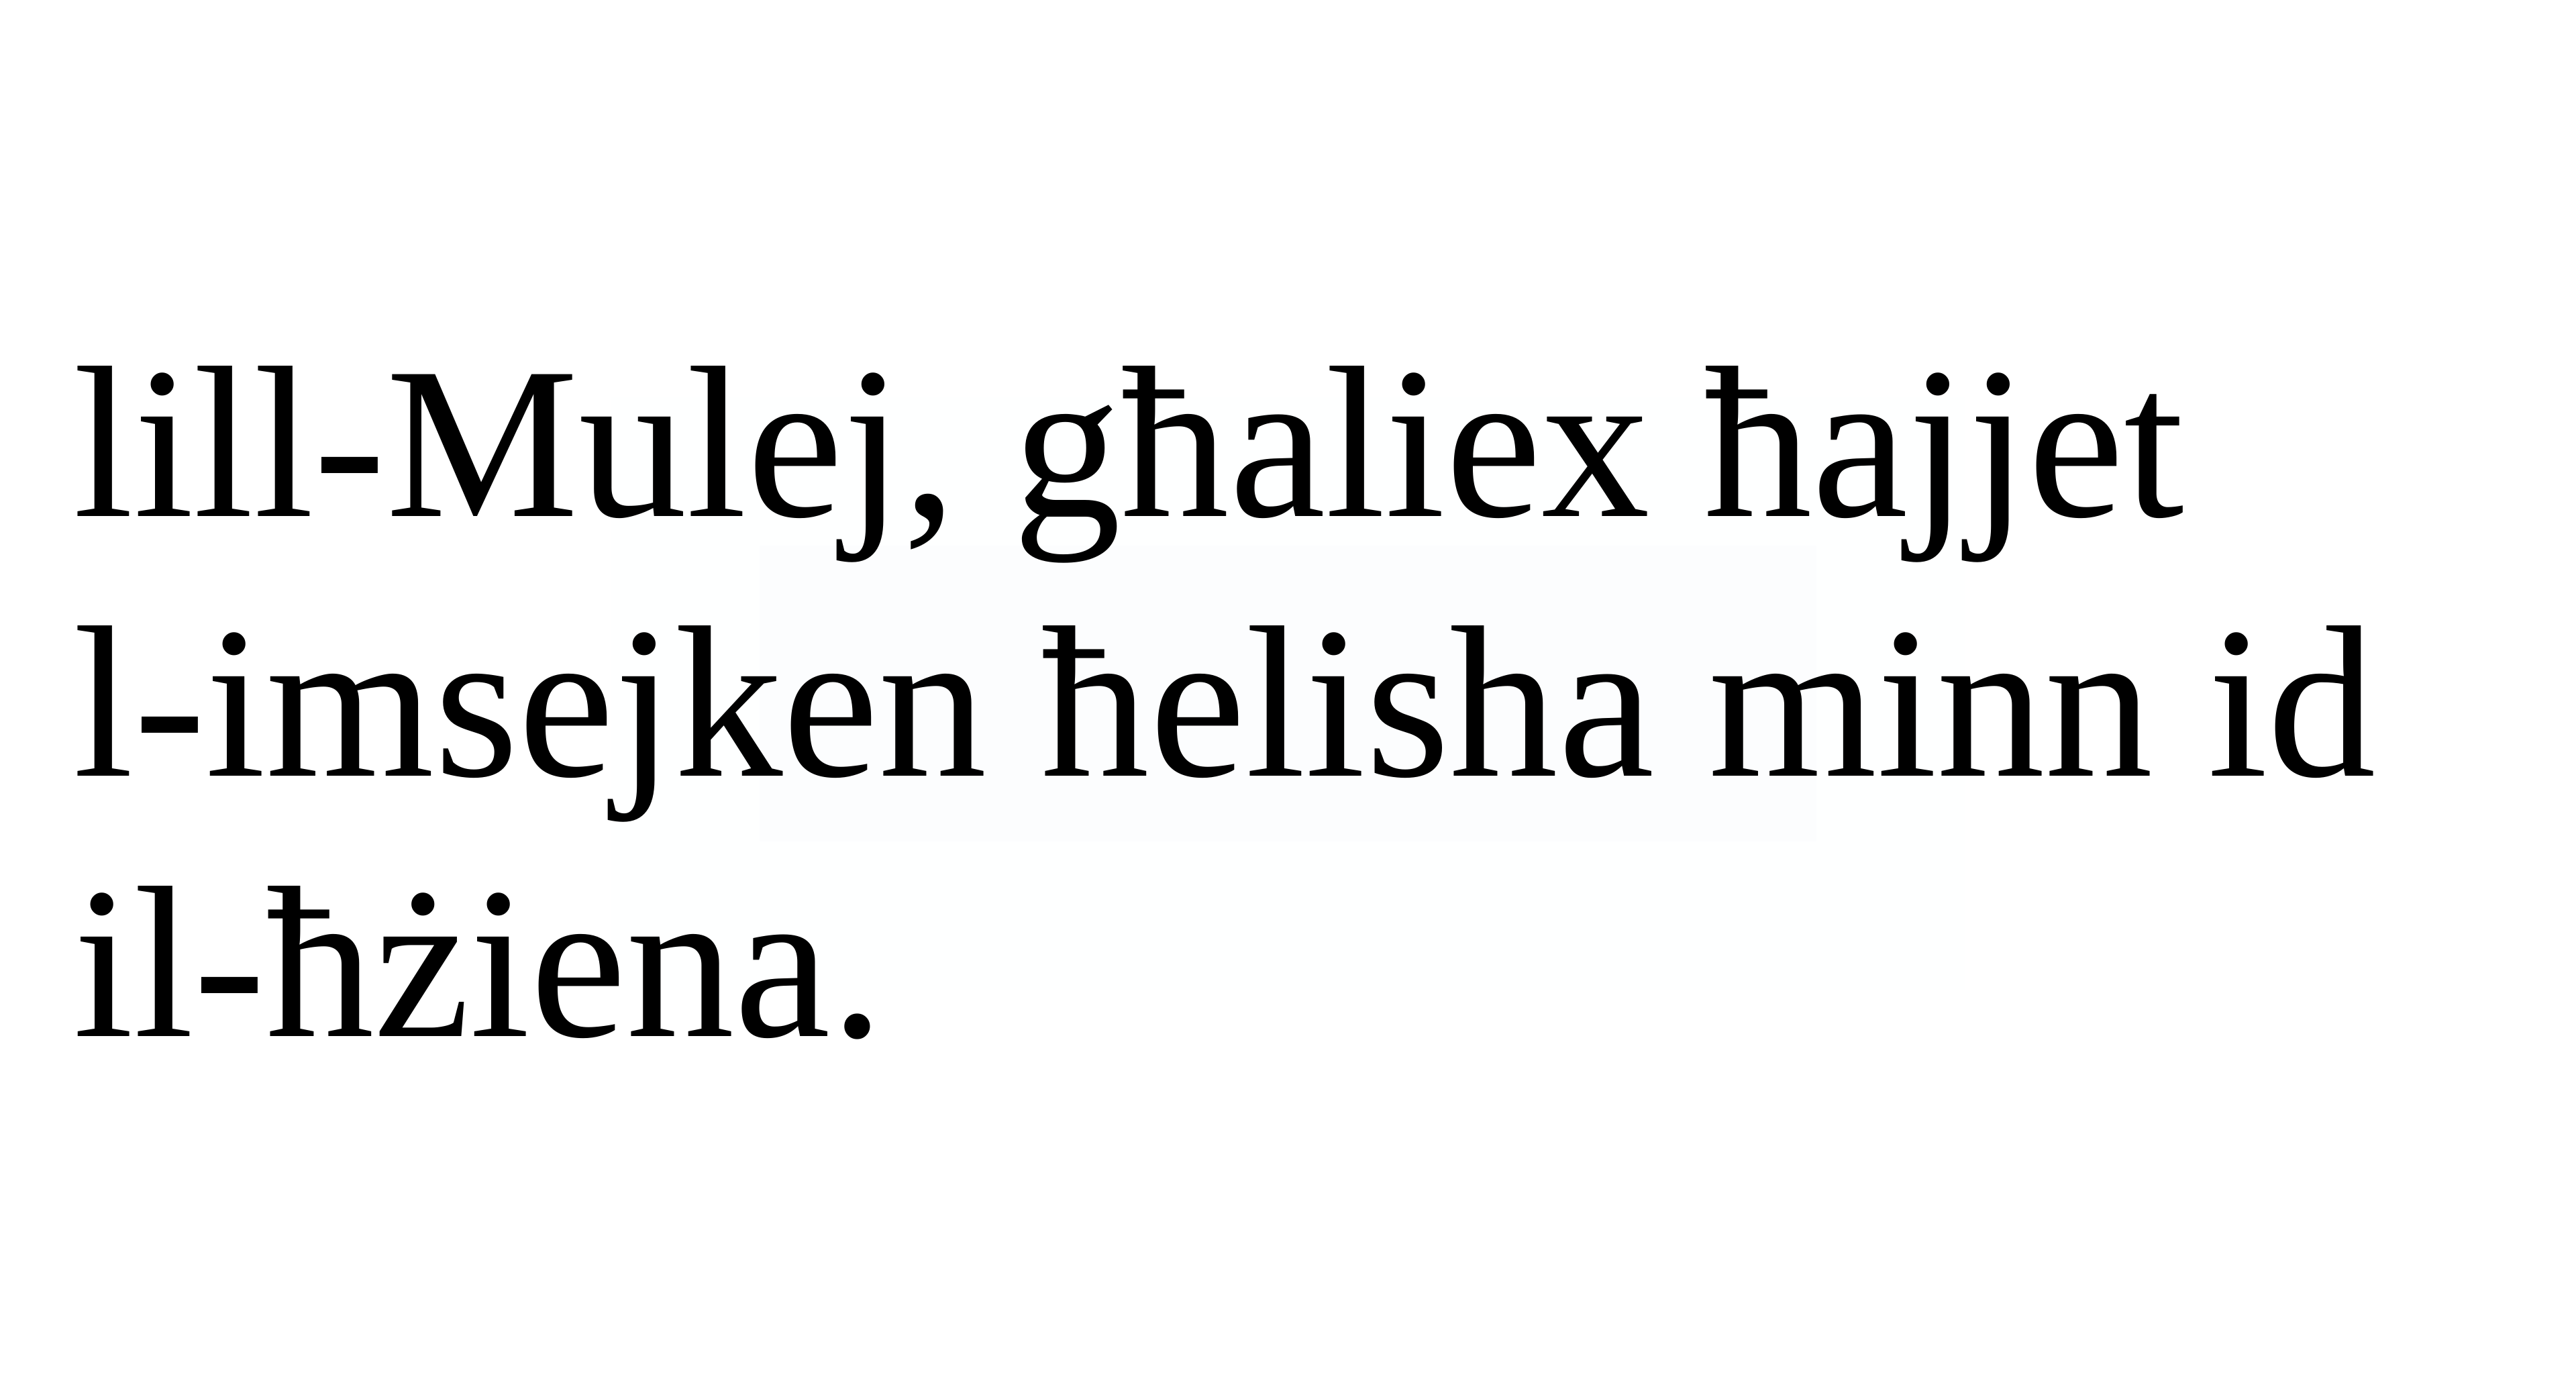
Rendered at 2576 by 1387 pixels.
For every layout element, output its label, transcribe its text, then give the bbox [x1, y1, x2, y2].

text_box lill-Mulej, għaliex ħajjet l-imsejken ħelisha minn id il-ħżiena. [51, 288, 2524, 1091]
